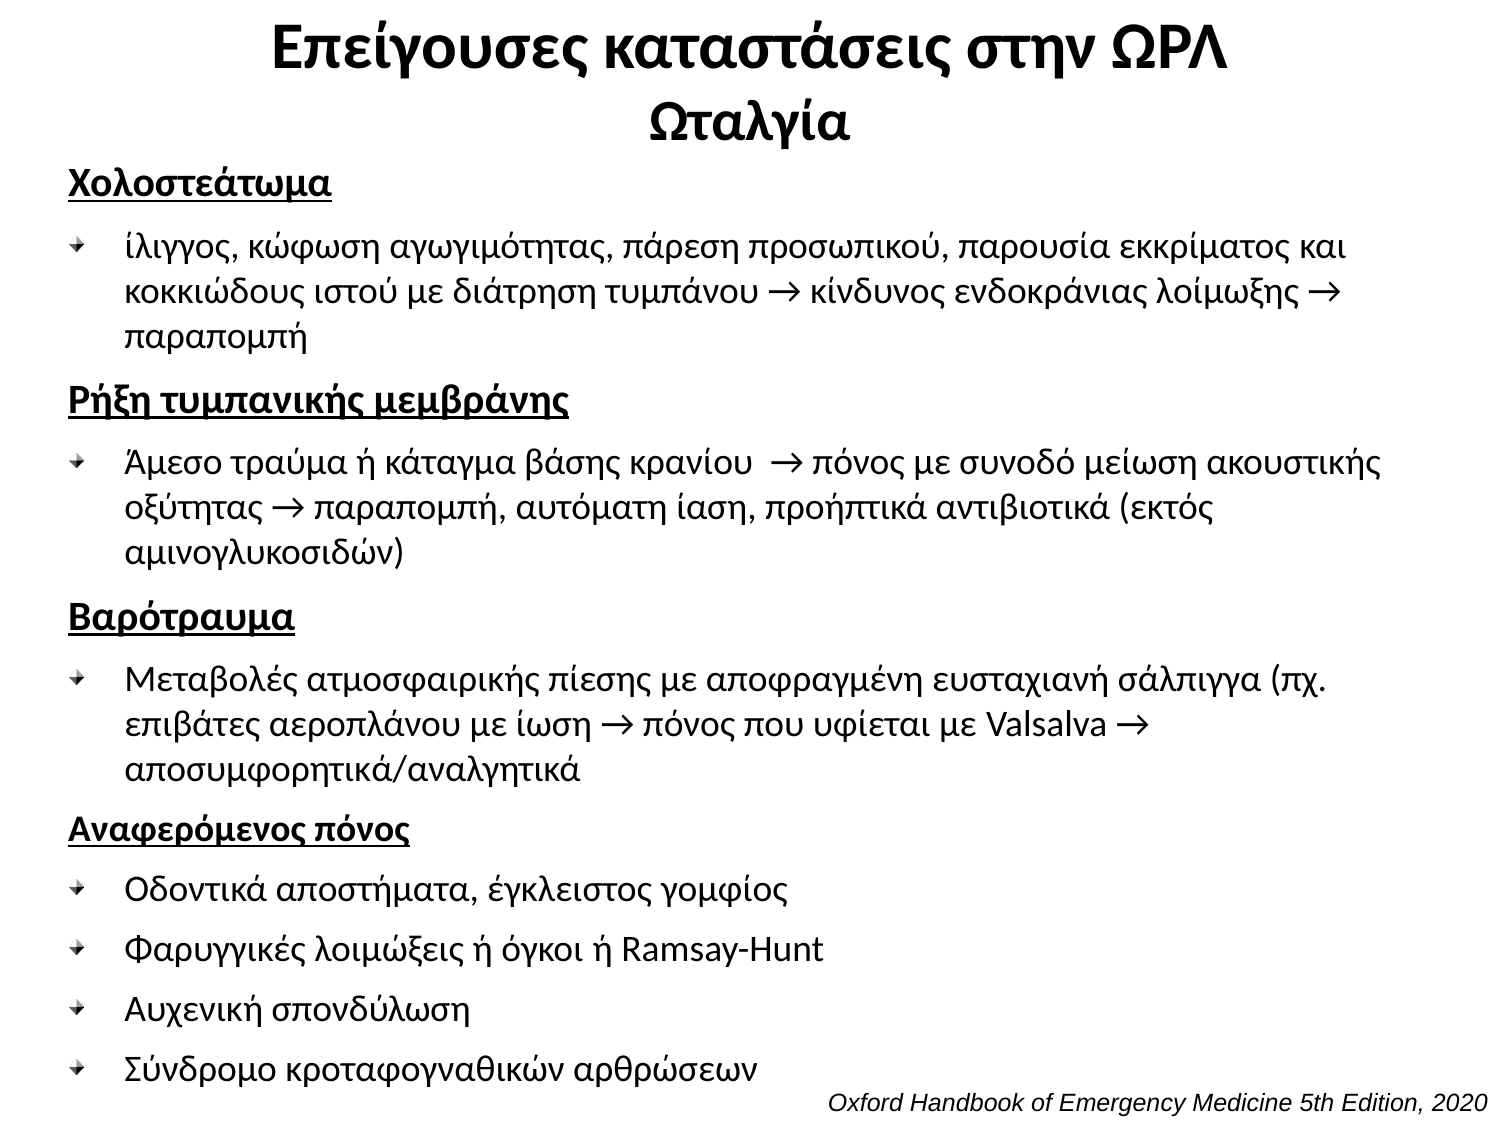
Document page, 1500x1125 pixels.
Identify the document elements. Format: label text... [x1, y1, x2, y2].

picture [68, 668, 84, 685]
list Χολοστεάτωμα ίλιγγος, κώφωση αγωγιμότητας, πάρεση προσωπικού, παρουσία εκκρίματος και κοκκιώδους ιστού με διάτρηση τυμπάνου → κίνδυνος ενδοκράνιας λοίμωξης → παραπομπή Ρήξη τυμπανικής μεμβράνης Άμεσο τραύμα ή κάταγμα βάσης κρανίου → πόνος με συνοδό μείωση ακουστικής οξύτητας → παραπομπή, αυτόματη ίαση, προήπτικά αντιβιοτικά (εκτός αμινογλυκοσιδών) Βαρότραυμα Μεταβολές ατμοσφαιρικής πίεσης με αποφραγμένη ευσταχιανή σάλπιγγα (πχ. επιβάτες αεροπλάνου με ίωση → πόνος που υφίεται με Valsalva → αποσυμφορητικά/αναλγητικά Αναφερόμενος πόνος Οδοντικά αποστήματα, έγκλειστος γομφίος Φαρυγγικές λοιμώξεις ή όγκοι ή Ramsay-Hunt Αυχενική σπονδύλωση Σύνδρομο κροταφογναθικών αρθρώσεων [53, 147, 1479, 1107]
picture [68, 878, 84, 895]
text_box Oxford Handbook of Emergency Medicine 5th Edition, 2020 [813, 1079, 1500, 1125]
picture [68, 235, 84, 252]
picture [68, 452, 84, 468]
title Επείγουσες καταστάσεις στην ΩΡΛ Ωταλγία [20, 16, 1480, 145]
picture [68, 938, 84, 955]
picture [68, 1058, 84, 1075]
picture [68, 998, 84, 1015]
